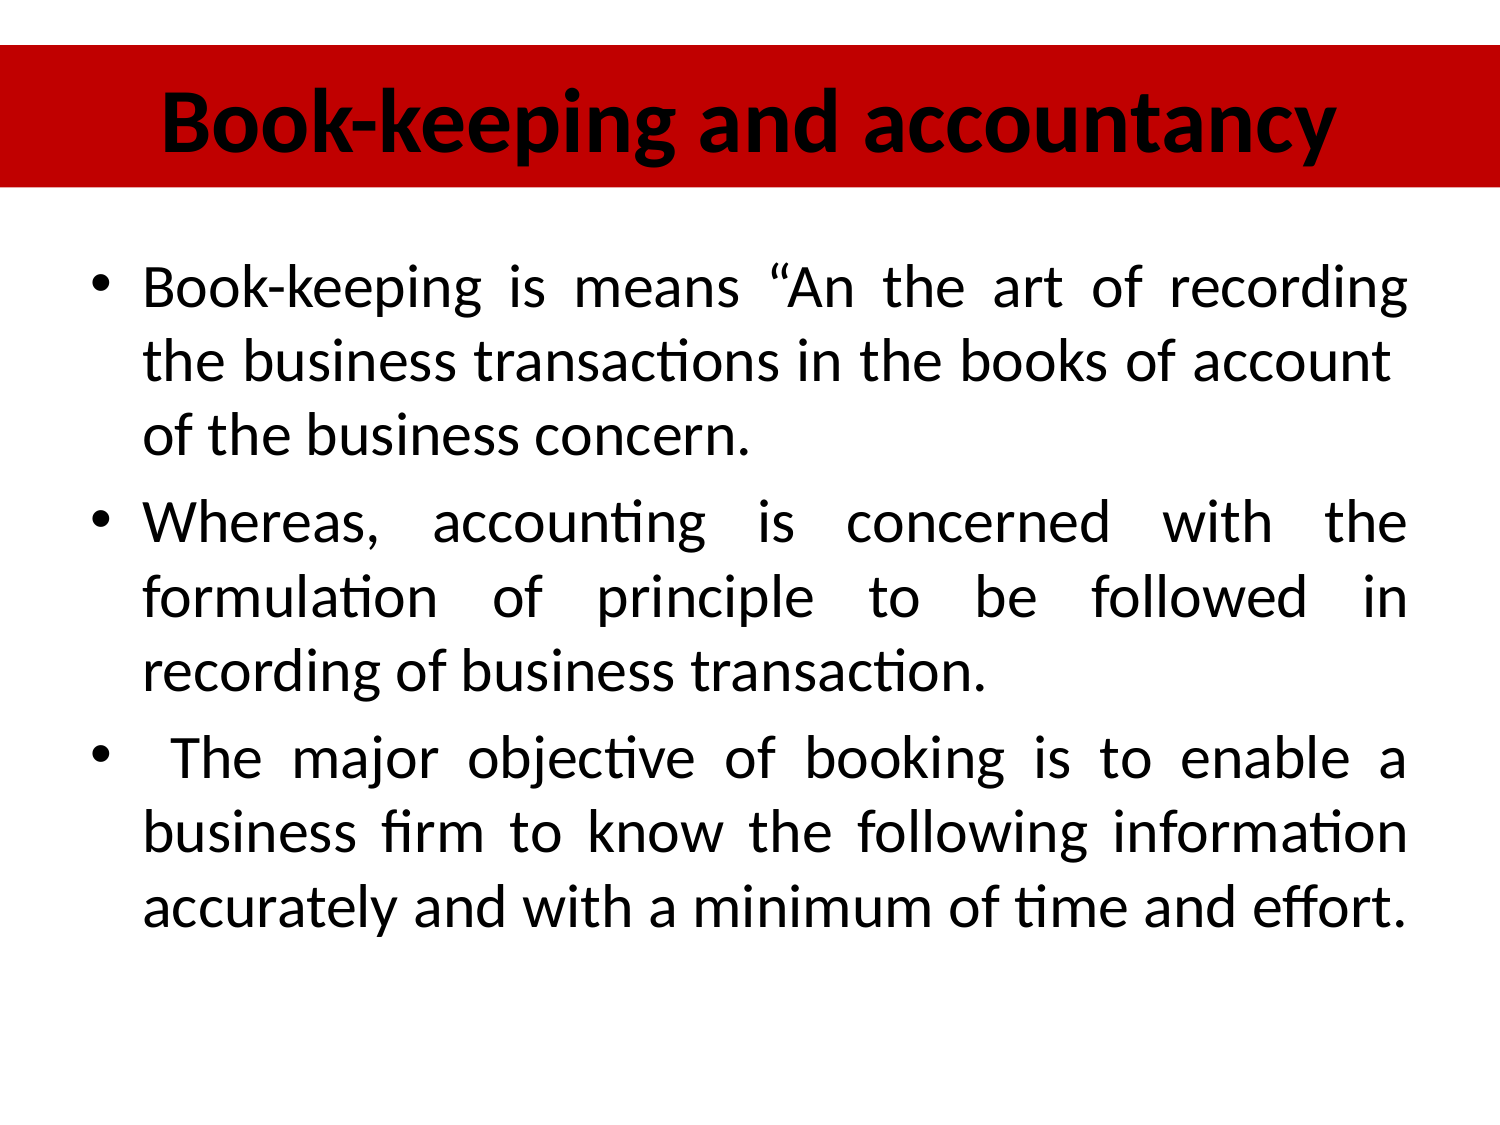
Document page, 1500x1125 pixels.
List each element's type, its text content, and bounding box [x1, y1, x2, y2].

list Book-keeping is means “An the art of recording the business transactions in the books of account of the business concern. Whereas, accounting is concerned with the formulation of principle to be followed in recording of business transaction. The major objective of booking is to enable a business firm to know the following information accurately and with a minimum of time and effort. [75, 237, 1425, 1005]
title Book-keeping and accountancy [0, 45, 1500, 188]
